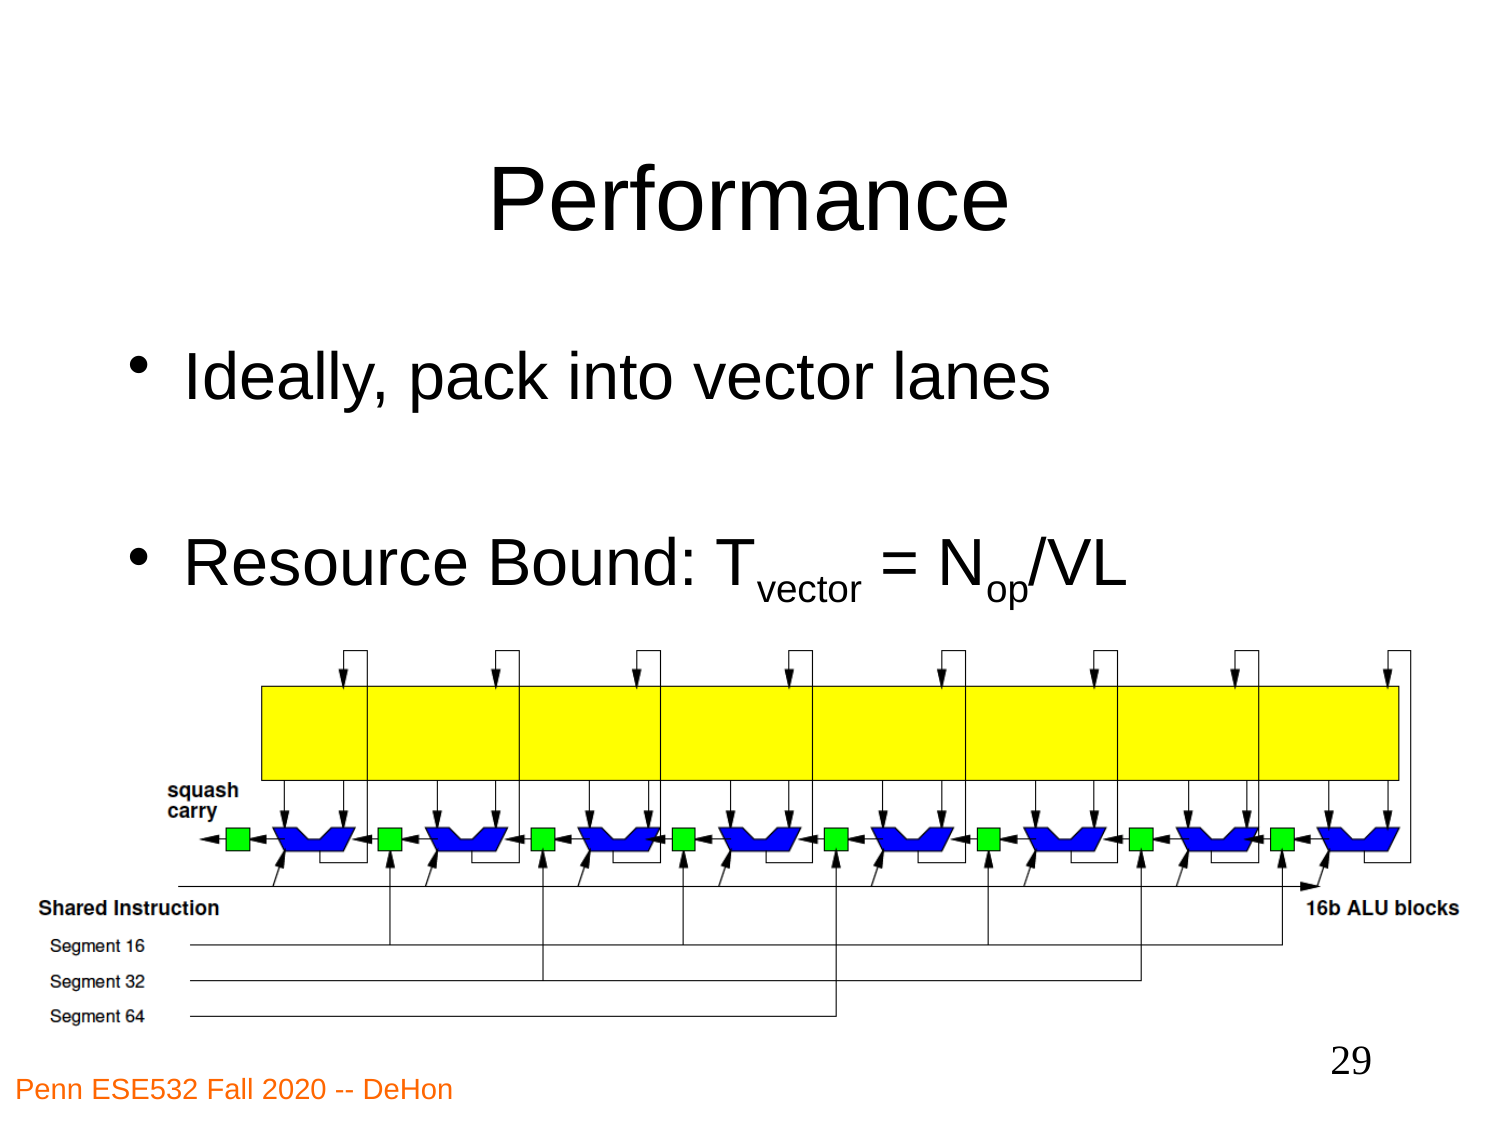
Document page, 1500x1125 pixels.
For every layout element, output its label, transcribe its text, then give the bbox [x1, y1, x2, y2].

slide_number 29 [1074, 1040, 1388, 1101]
picture [37, 649, 1463, 1031]
title Performance [112, 99, 1388, 288]
slide_number Penn ESE532 Fall 2020 -- DeHon [0, 1062, 688, 1125]
list Ideally, pack into vector lanes Resource Bound: Tvector = Nop/VL [112, 324, 1388, 648]
